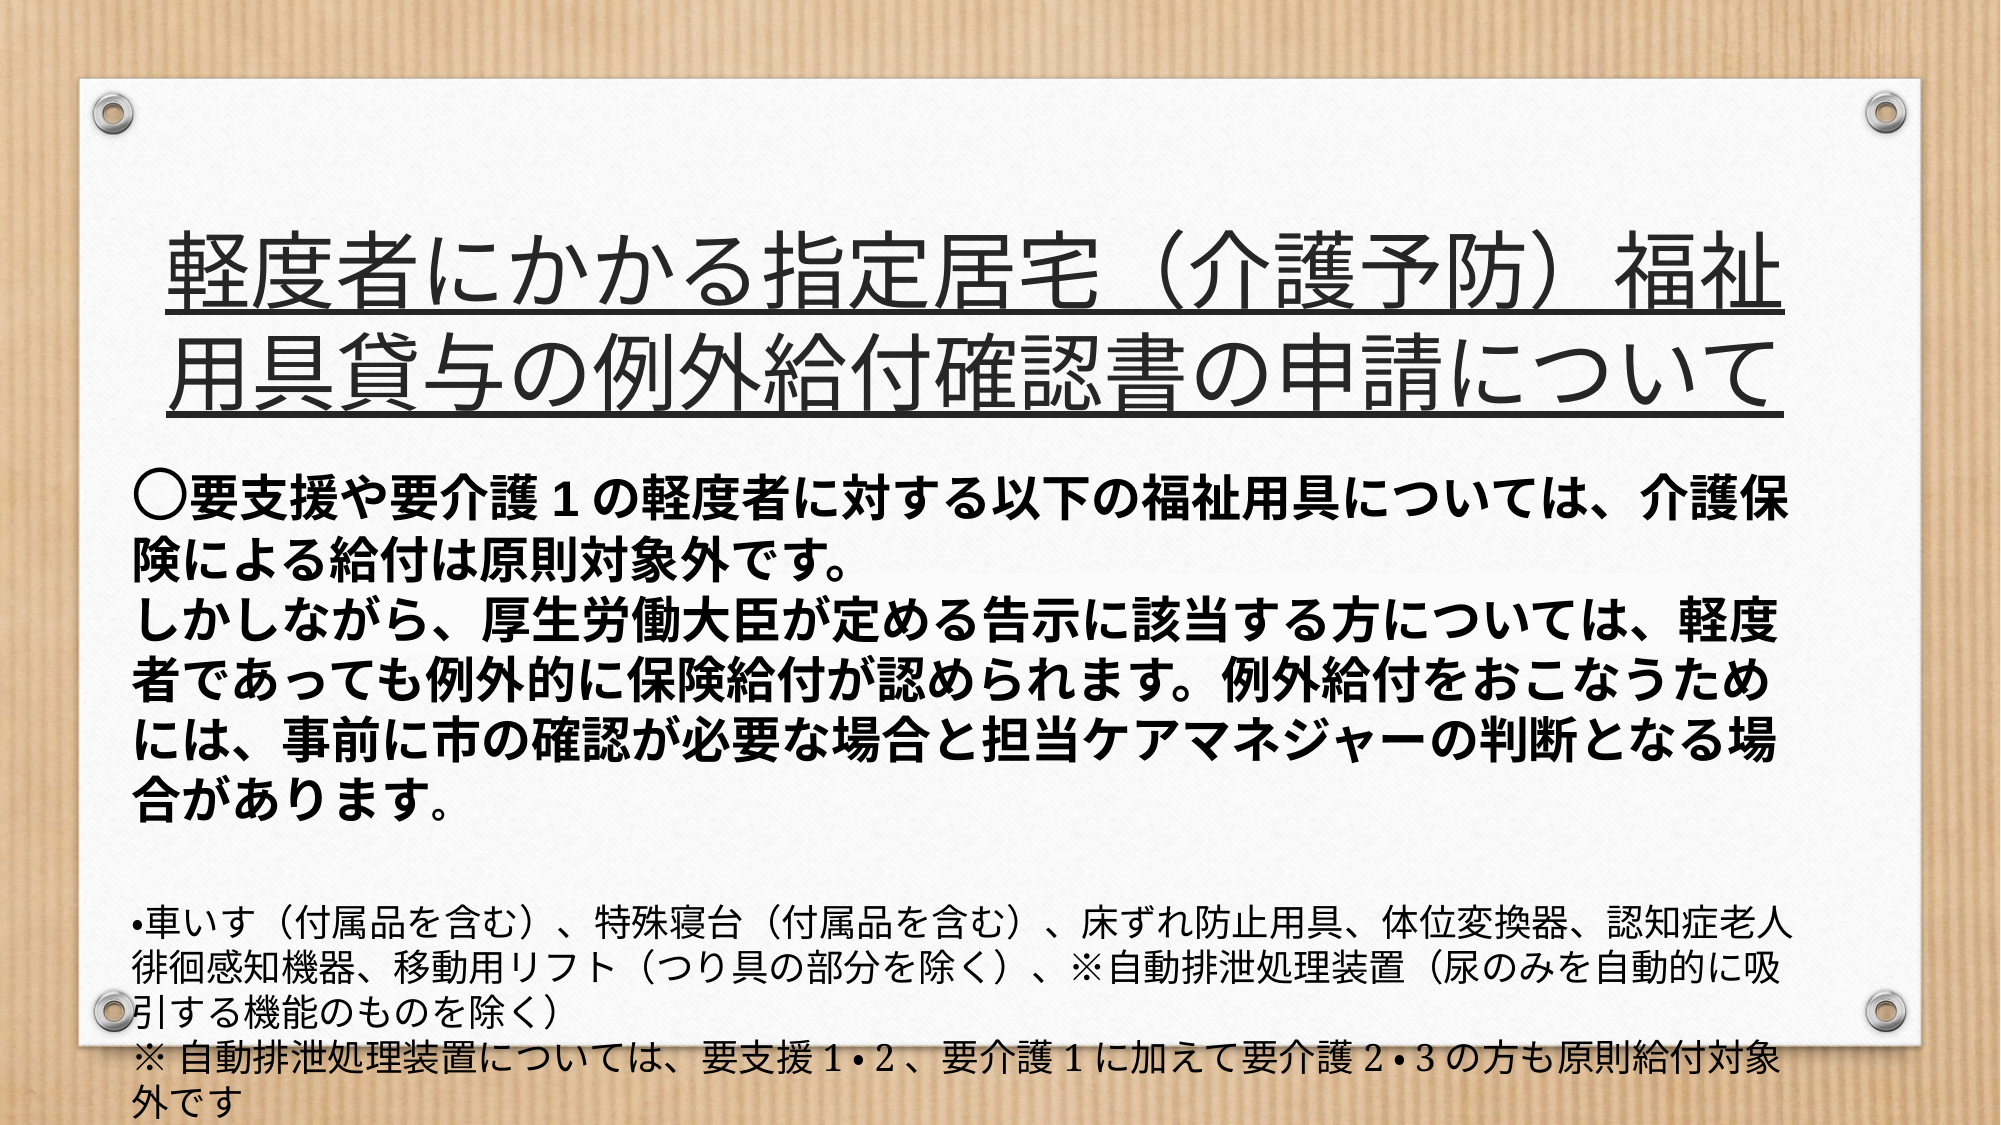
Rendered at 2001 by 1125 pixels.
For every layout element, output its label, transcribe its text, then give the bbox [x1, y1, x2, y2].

picture [0, 0, 2001, 1125]
title 軽度者にかかる指定居宅（介護予防）福祉用具貸与の例外給付確認書の申請について [145, 184, 1805, 430]
text_box 〇要支援や要介護1の軽度者に対する以下の福祉用具については、介護保険による給付は原則対象外です。 しかしながら、厚生労働大臣が定める告示に該当する方については、軽度者であっても例外的に保険給付が認められます。例外給付をおこなうためには、事前に市の確認が必要な場合と担当ケアマネジャーの判断となる場合があります。 ・車いす（付属品を含む）、特殊寝台（付属品を含む）、床ずれ防止用具、体位変換器、認知症老人徘徊感知機器、移動用リフト（つり具の部分を除く）、※自動排泄処理装置（尿のみを自動的に吸引する機能のものを除く） ※自動排泄処理装置については、要支援1・2、要介護1に加えて要介護2・3の方も原則給付対象外です [116, 451, 1834, 1125]
